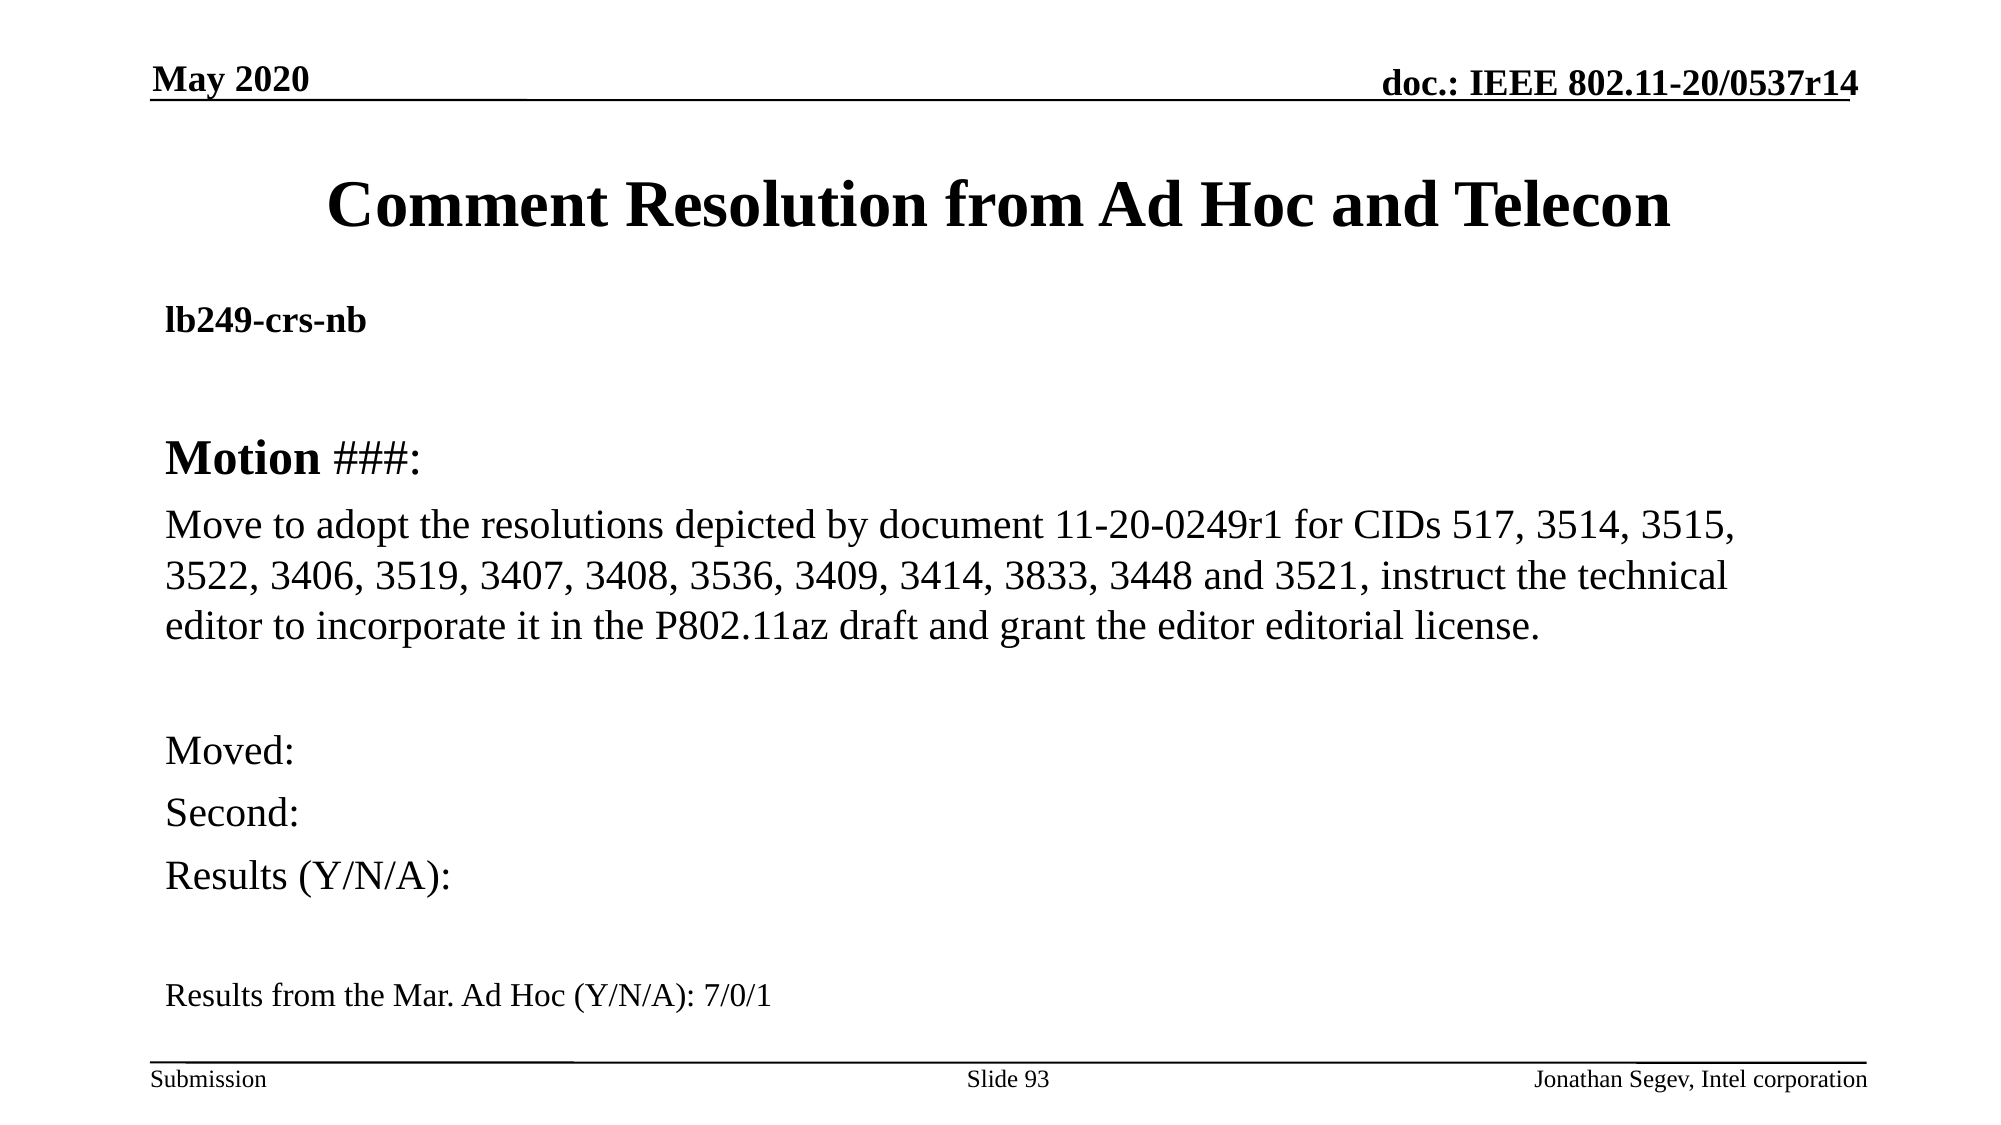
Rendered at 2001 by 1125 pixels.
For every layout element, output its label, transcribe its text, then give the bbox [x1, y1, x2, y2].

slide_number Slide 93 [950, 1061, 1067, 1123]
footer Jonathan Segev, Intel corporation [1171, 1061, 1869, 1093]
list lb249-crs-nb Motion ###: Move to adopt the resolutions depicted by document 11-20-0249r1 for CIDs 517, 3514, 3515, 3522, 3406, 3519, 3407, 3408, 3536, 3409, 3414, 3833, 3448 and 3521, instruct the technical editor to incorporate it in the P802.11az draft and grant the editor editorial license. Moved: Second: Results (Y/N/A): Results from the Mar. Ad Hoc (Y/N/A): 7/0/1 [149, 286, 1850, 1000]
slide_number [152, 54, 563, 100]
title Comment Resolution from Ad Hoc and Telecon [149, 112, 1850, 286]
